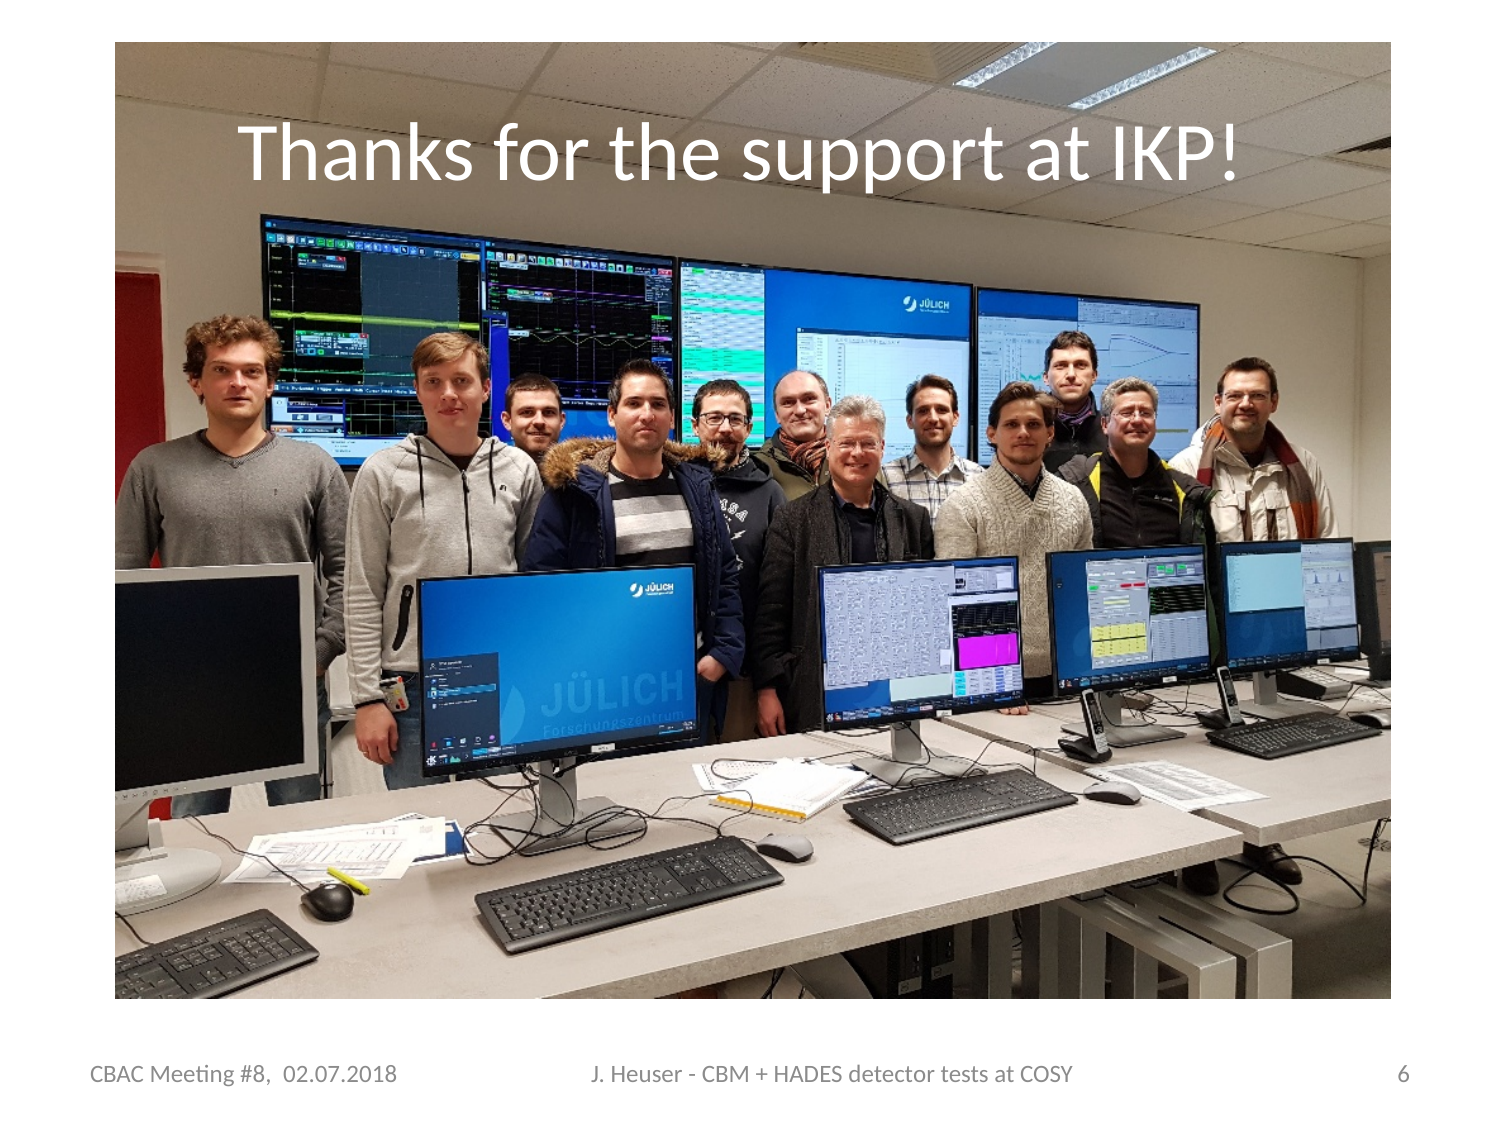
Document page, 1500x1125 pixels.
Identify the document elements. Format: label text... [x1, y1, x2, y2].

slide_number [75, 1042, 425, 1103]
footer J. Heuser - CBM + HADES detector tests at COSY [454, 1042, 1211, 1103]
slide_number 6 [1257, 1042, 1425, 1103]
picture [114, 42, 1391, 1000]
